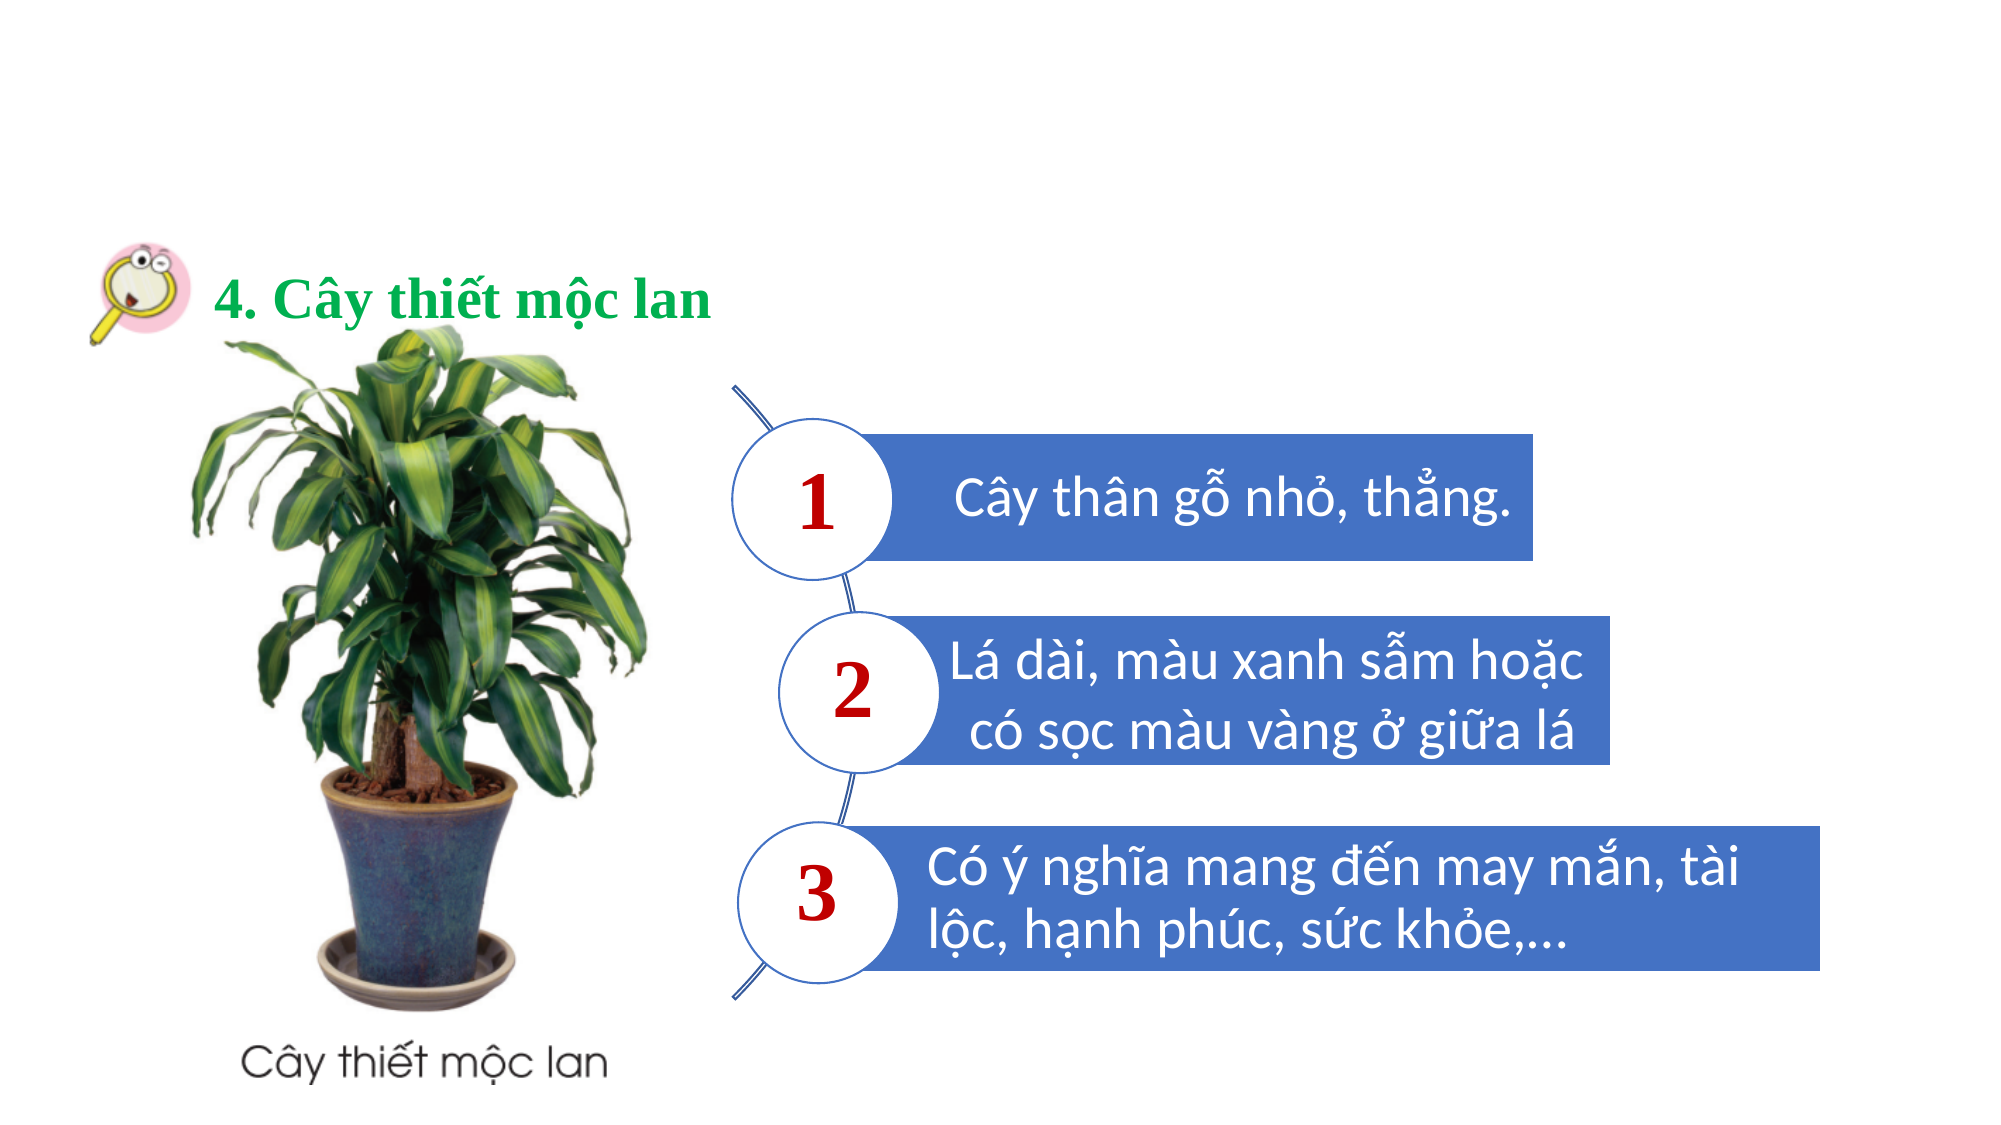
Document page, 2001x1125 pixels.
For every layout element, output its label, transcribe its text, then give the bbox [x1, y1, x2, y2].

text_box 4. Cây thiết mộc lan [200, 253, 1138, 338]
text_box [687, 370, 1925, 1015]
picture [75, 238, 669, 1085]
